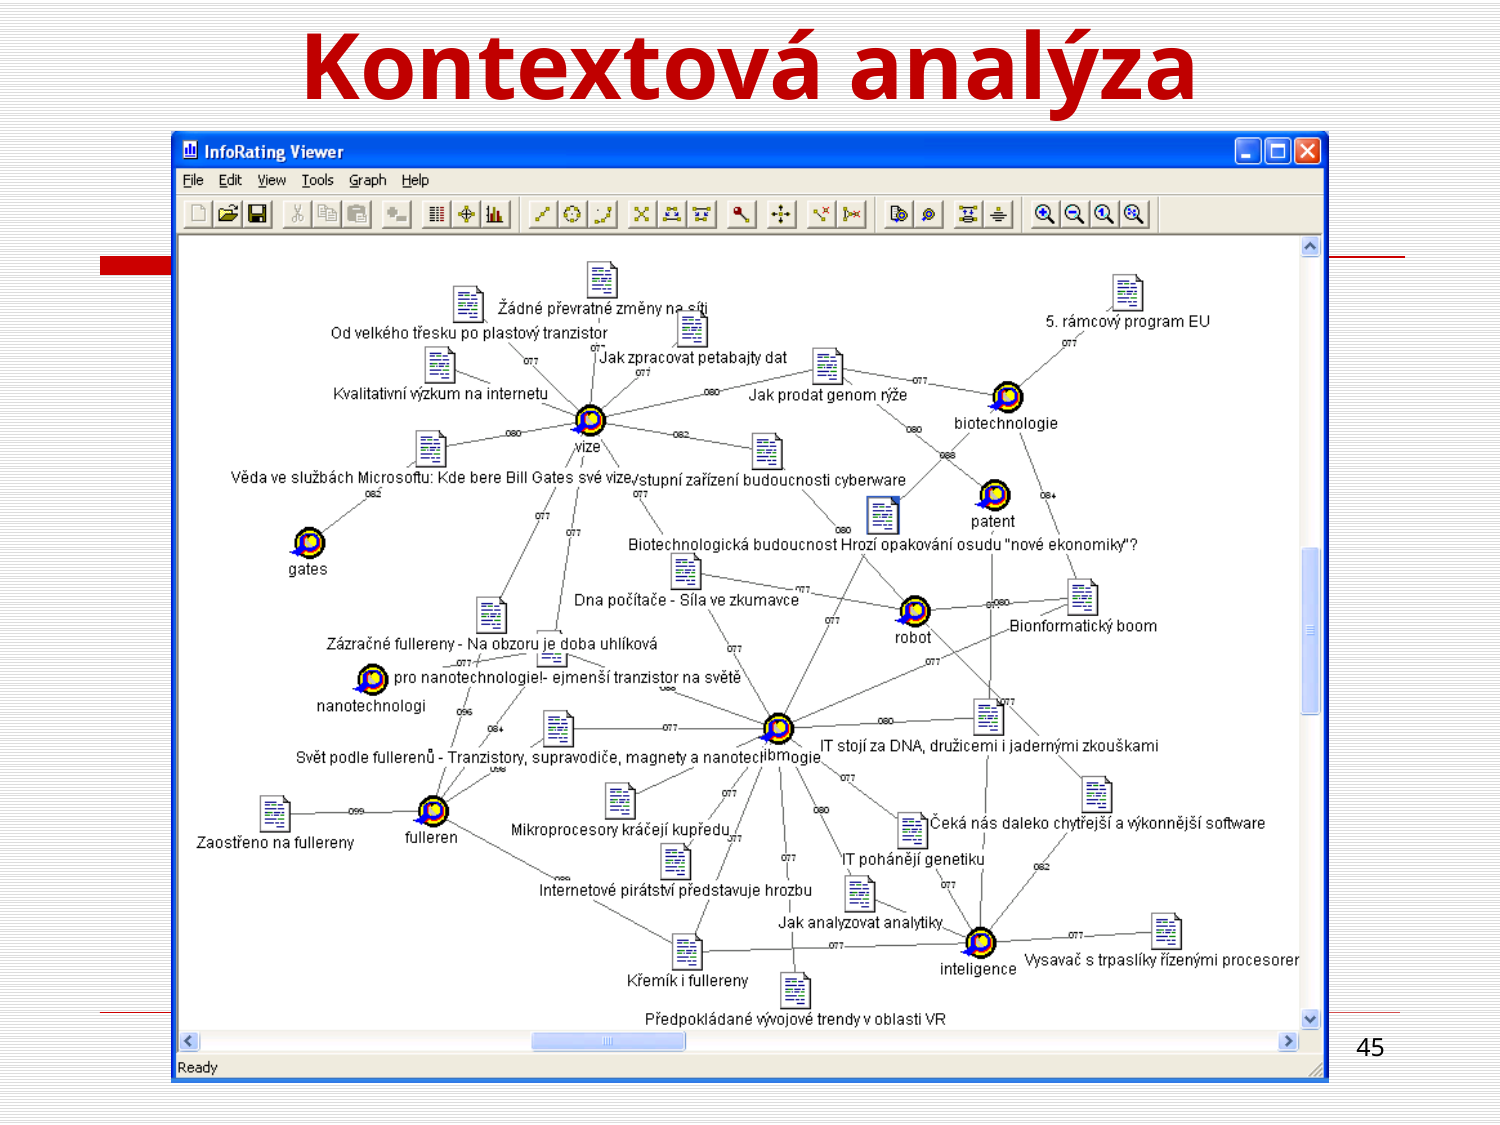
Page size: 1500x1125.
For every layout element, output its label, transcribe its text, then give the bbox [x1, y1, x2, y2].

slide_number 45 [1074, 1024, 1401, 1103]
title Kontextová analýza [0, 0, 1500, 126]
picture [170, 131, 1330, 1083]
